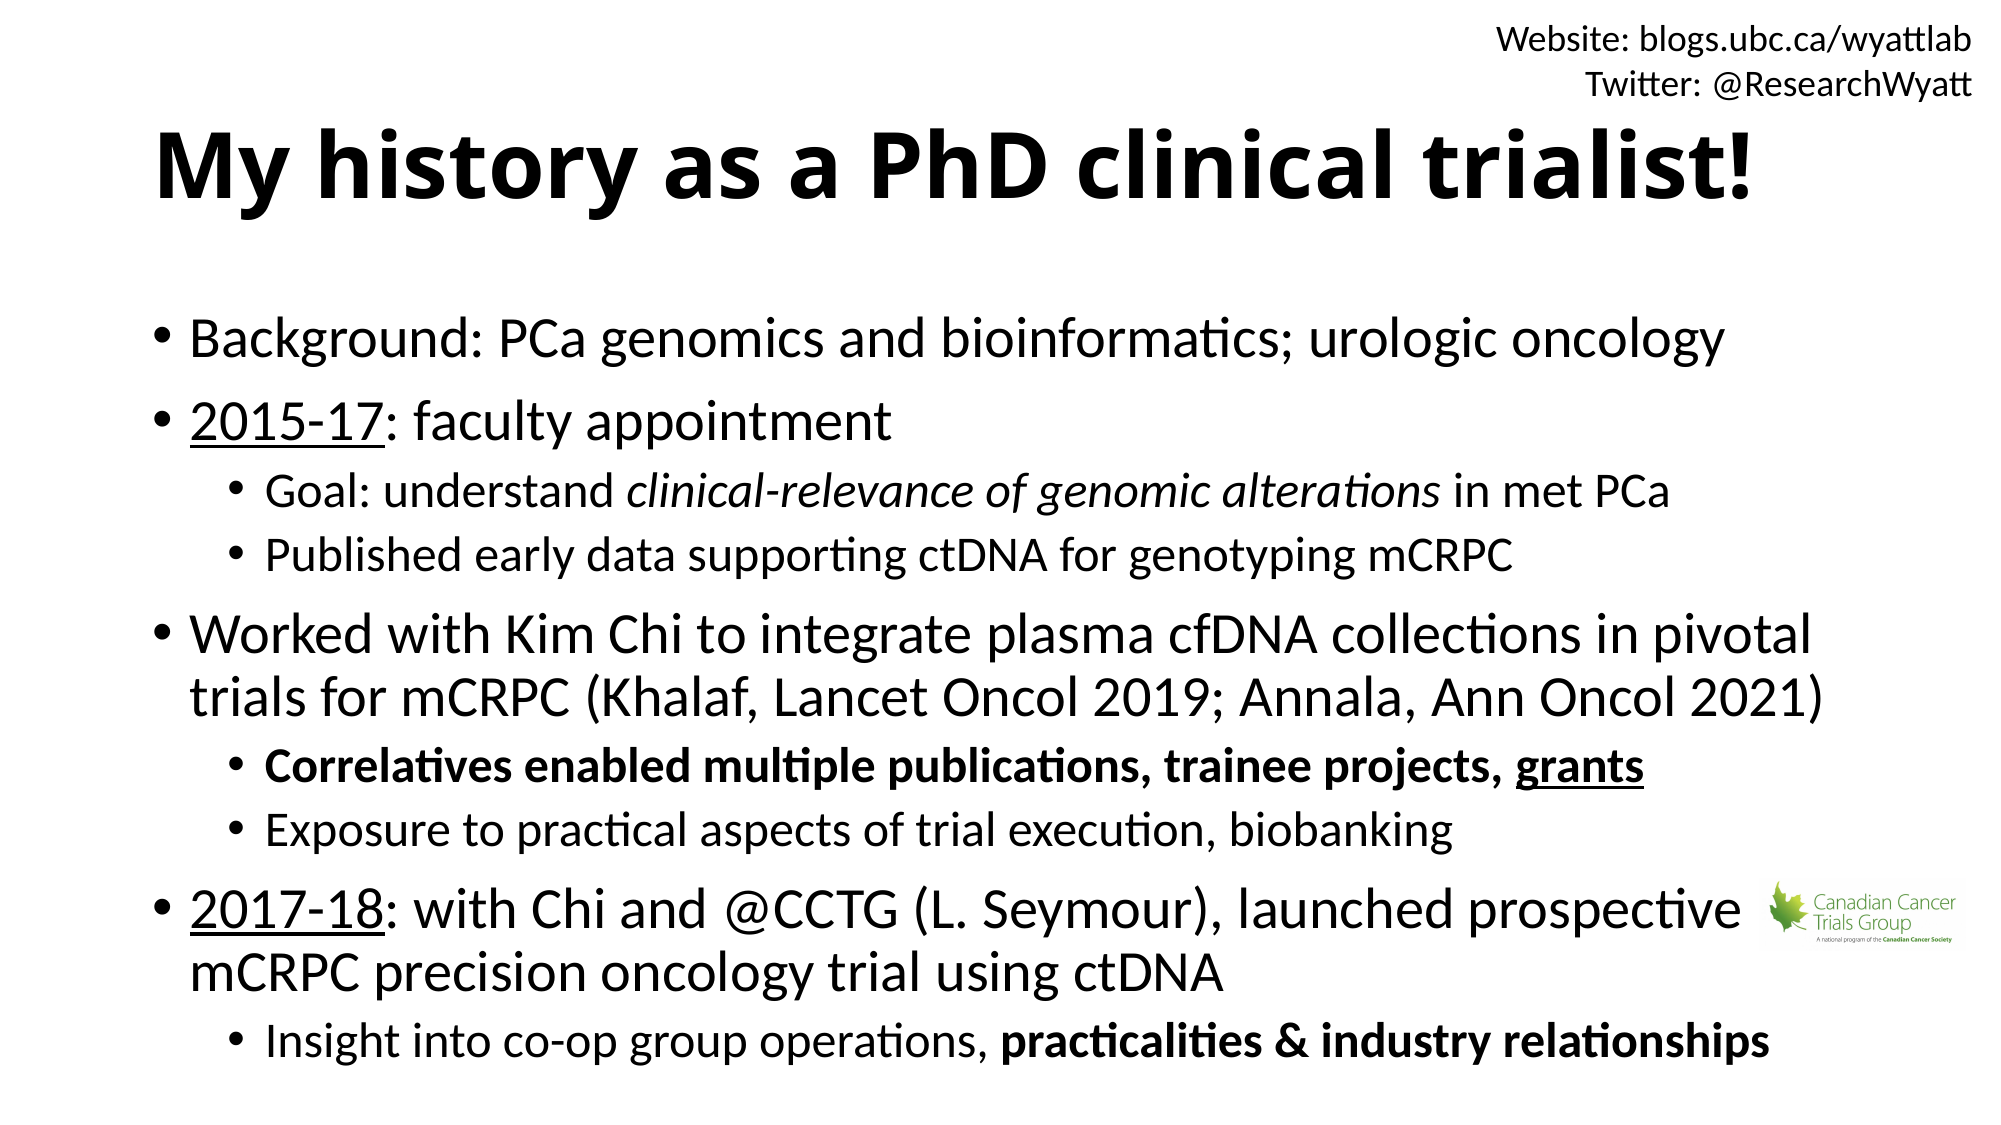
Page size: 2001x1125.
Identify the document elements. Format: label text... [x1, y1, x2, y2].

title My history as a PhD clinical trialist! [137, 59, 1863, 278]
picture [1759, 878, 1966, 952]
text_box Website: blogs.ubc.ca/wyattlab Twitter: @ResearchWyatt [1412, 6, 1988, 112]
list Background: PCa genomics and bioinformatics; urologic oncology 2015-17: faculty appointment Goal: understand clinical-relevance of genomic alterations in met PCa Published early data supporting ctDNA for genotyping mCRPC Worked with Kim Chi to integrate plasma cfDNA collections in pivotal trials for mCRPC (Khalaf, Lancet Oncol 2019; Annala, Ann Oncol 2021) Correlatives enabled multiple publications, trainee projects, grants Exposure to practical aspects of trial execution, biobanking 2017-18: with Chi and @CCTG (L. Seymour), launched prospective mCRPC precision oncology trial using ctDNA Insight into co-op group operations, practicalities & industry relationships [137, 299, 1863, 1119]
